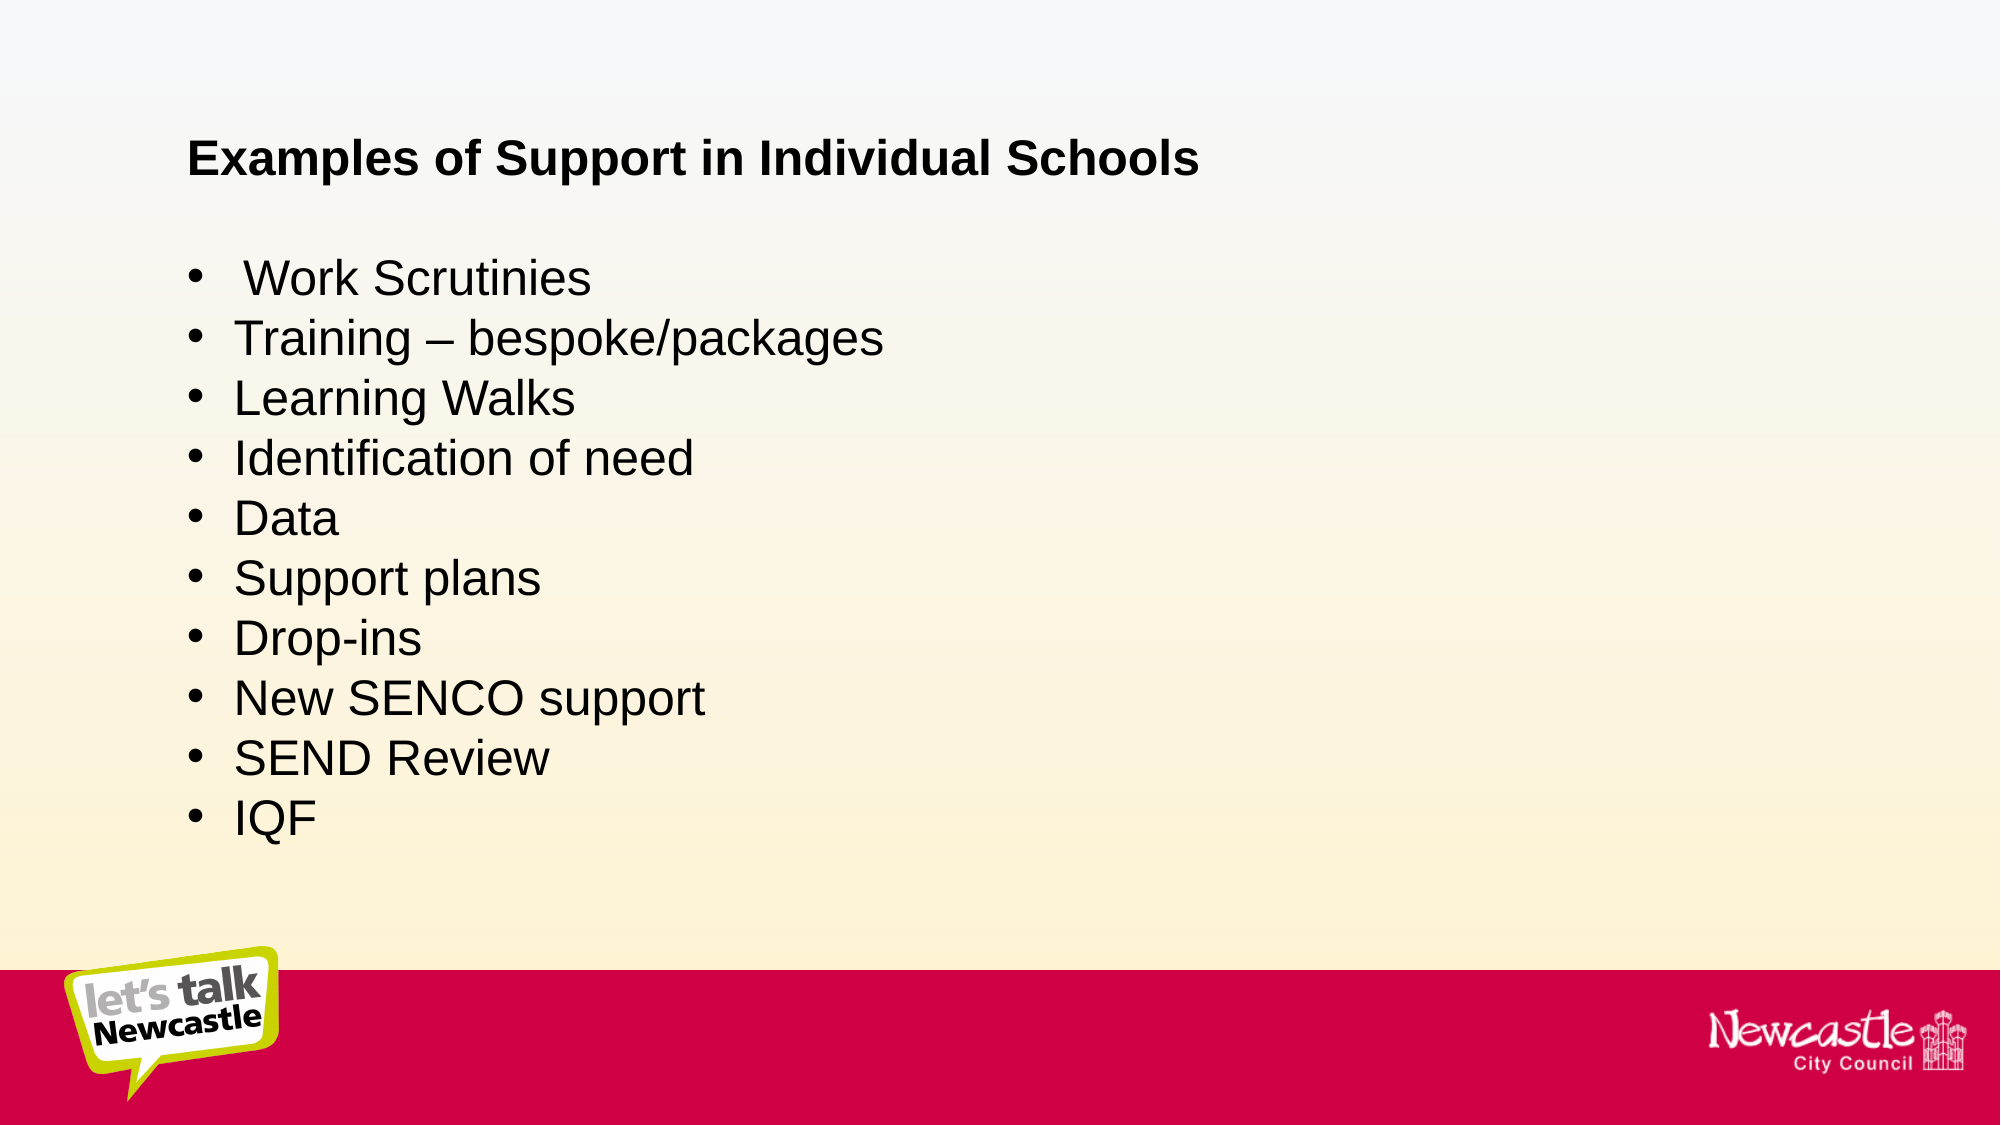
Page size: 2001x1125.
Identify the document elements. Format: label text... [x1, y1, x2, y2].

text_box Examples of Support in Individual Schools Work Scrutinies Training – bespoke/packages Learning Walks Identification of need Data Support plans Drop-ins New SENCO support SEND Review IQF [172, 118, 1386, 898]
picture [1701, 1005, 1972, 1080]
picture [64, 946, 279, 1102]
